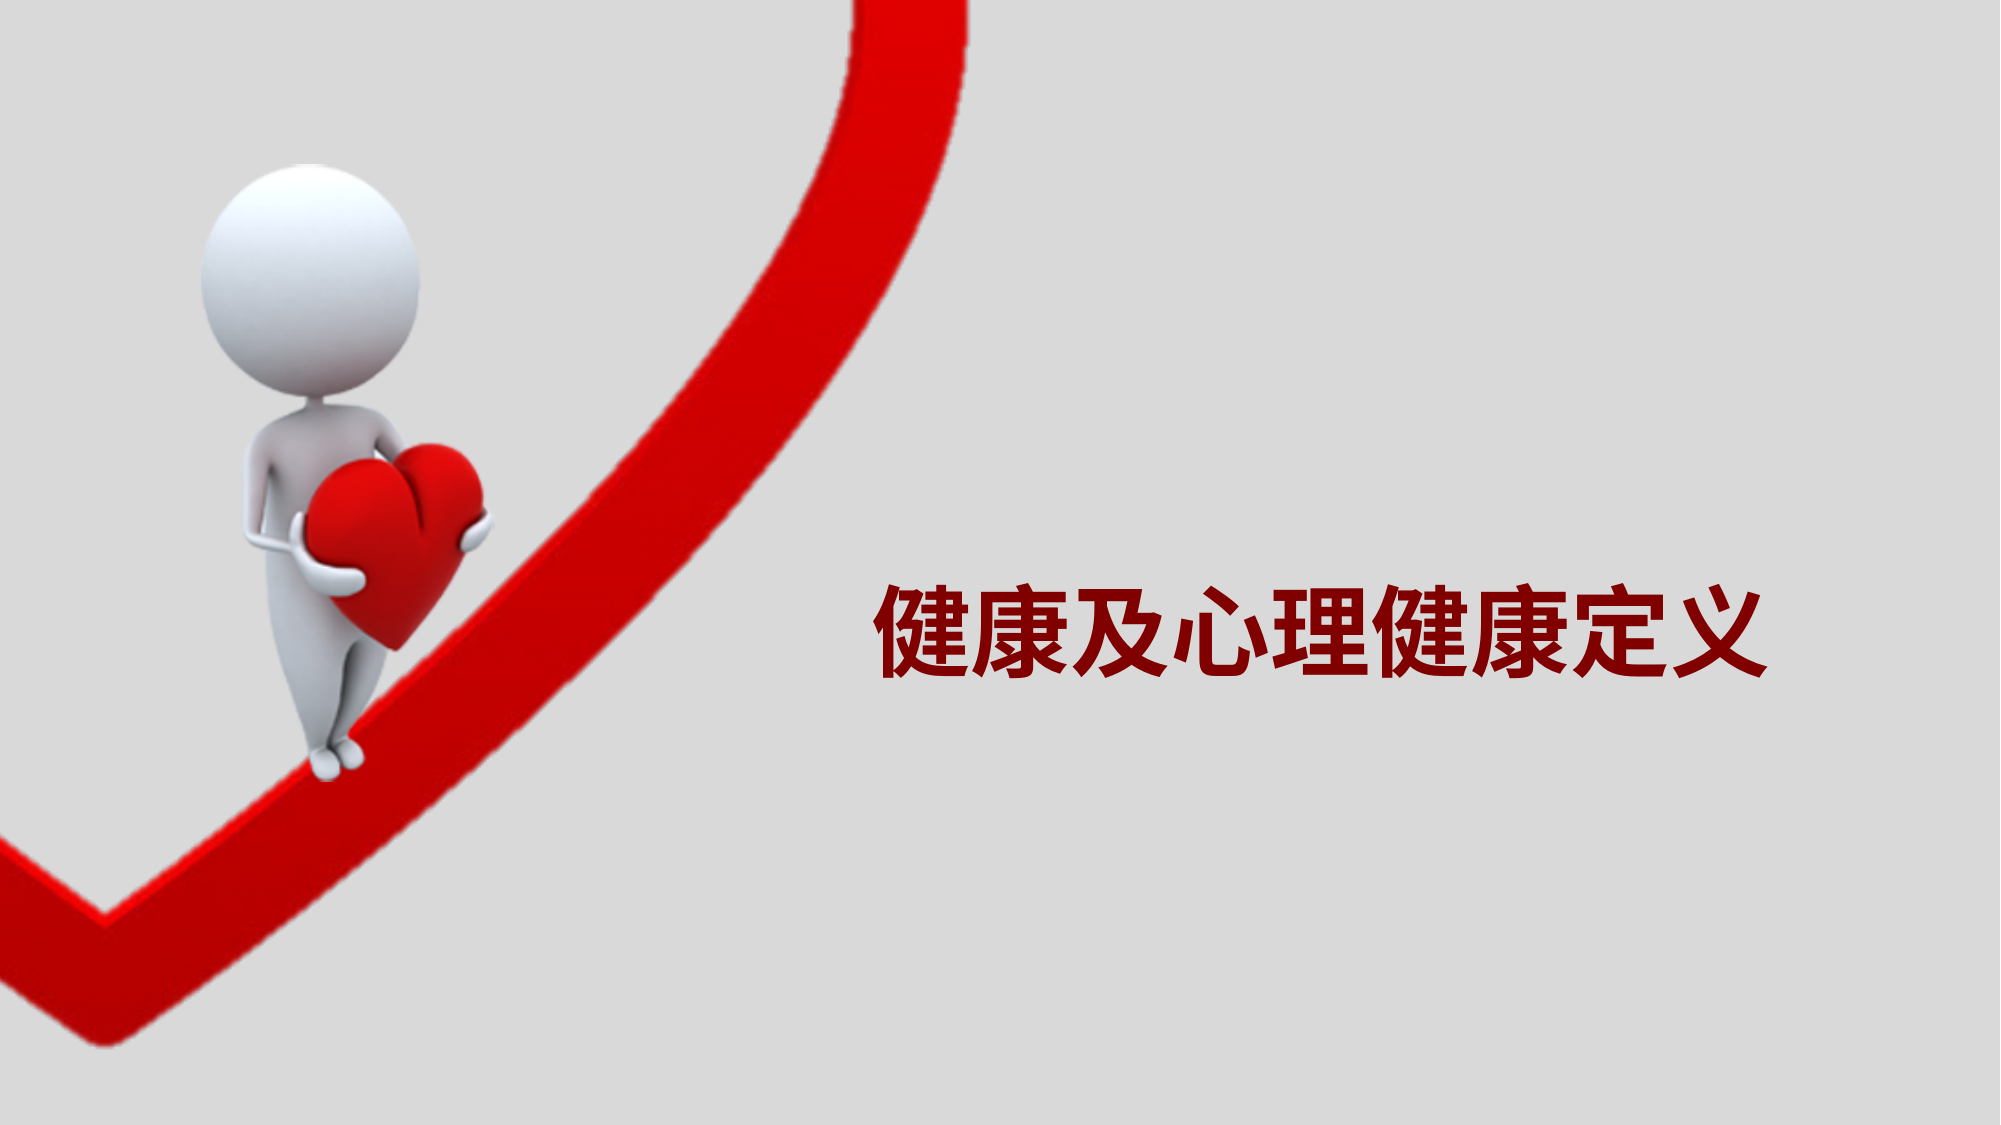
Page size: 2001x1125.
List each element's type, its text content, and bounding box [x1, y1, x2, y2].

text_box 健康及心理健康定义 [1064, 562, 1786, 698]
picture [0, 0, 1064, 1071]
